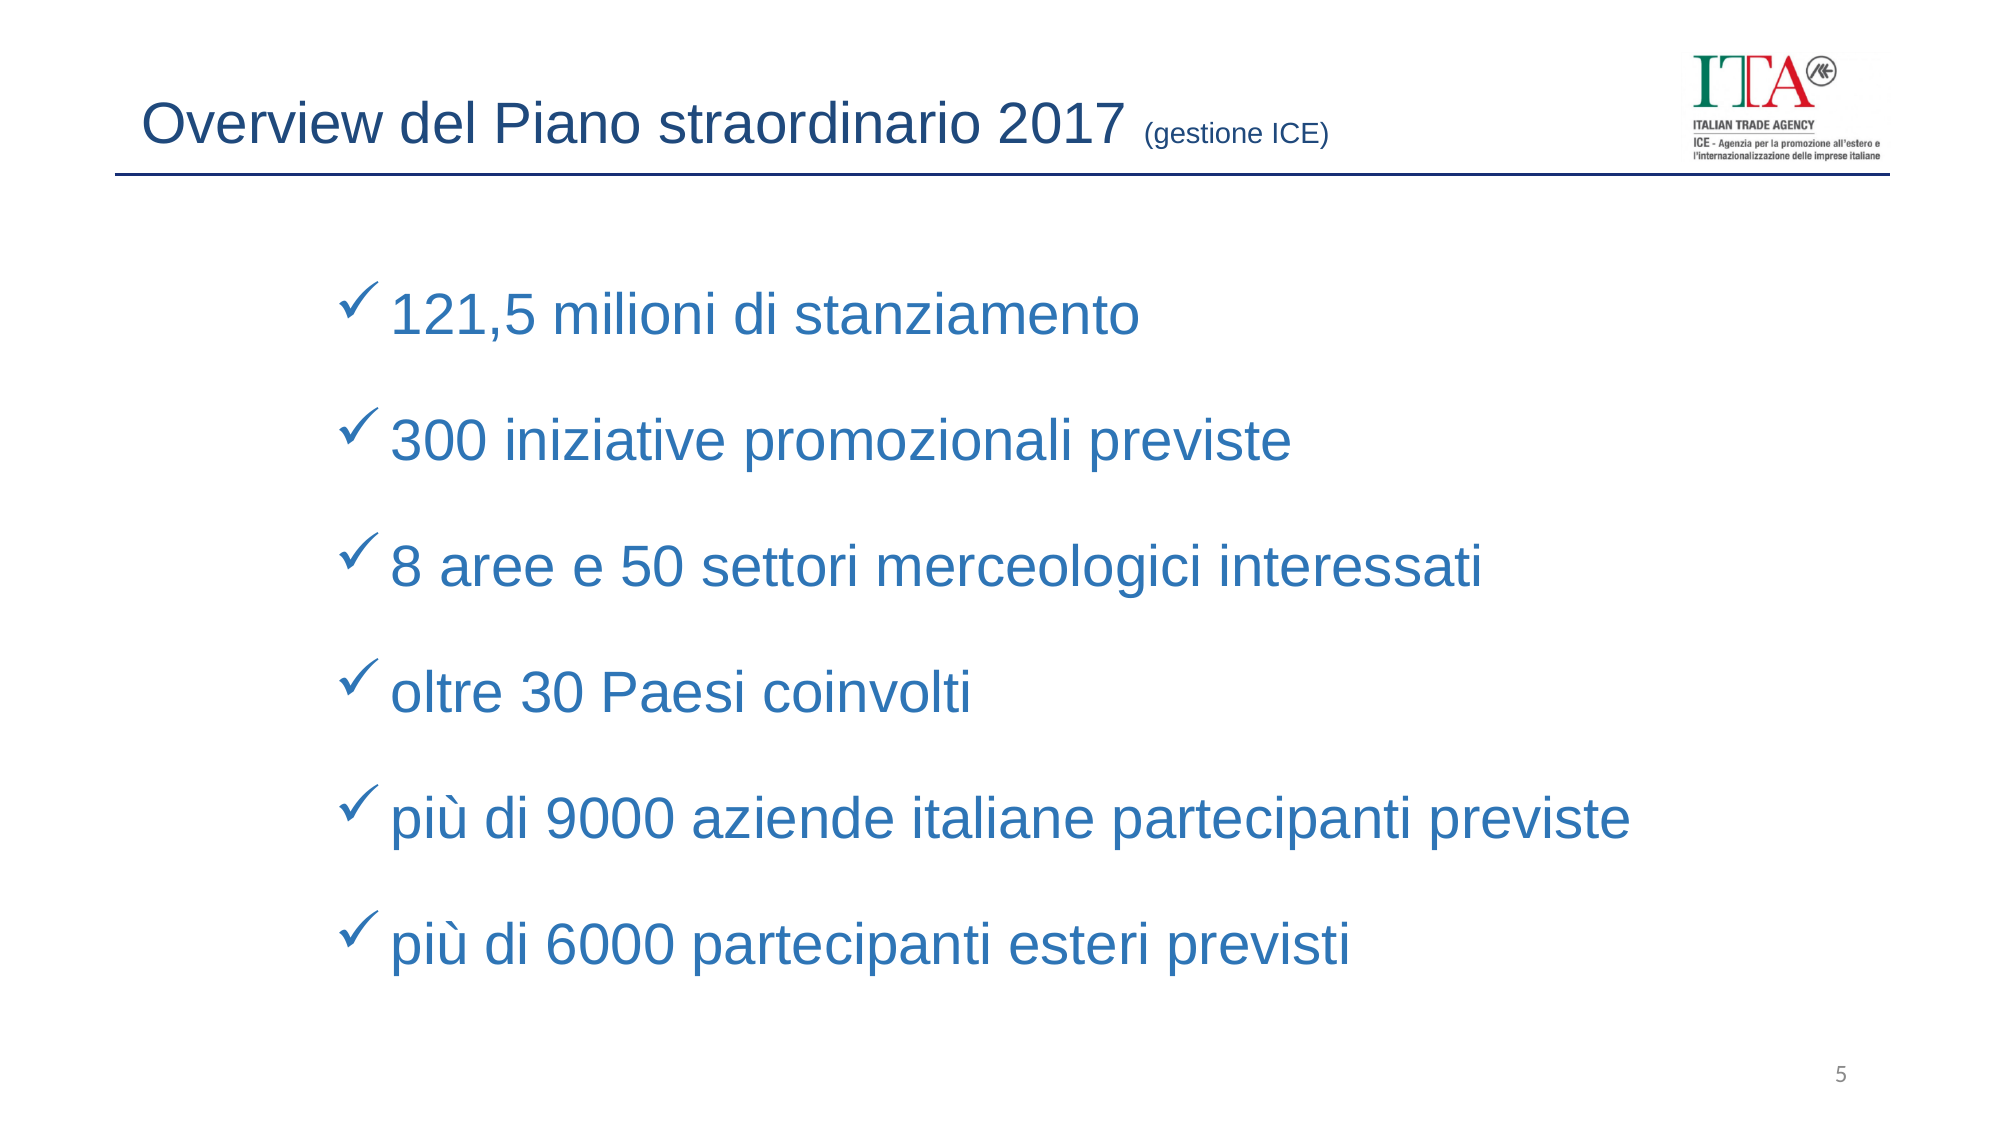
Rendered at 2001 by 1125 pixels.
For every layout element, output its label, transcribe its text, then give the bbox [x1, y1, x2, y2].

picture [1681, 52, 1891, 162]
slide_number 5 [1412, 1042, 1863, 1103]
text_box 121,5 milioni di stanziamento 300 iniziative promozionali previste 8 aree e 50 settori merceologici interessati oltre 30 Paesi coinvolti più di 9000 aziende italiane partecipanti previste più di 6000 partecipanti esteri previsti [291, 263, 1797, 1030]
text_box Overview del Piano straordinario 2017 (gestione ICE) [43, 71, 1682, 165]
